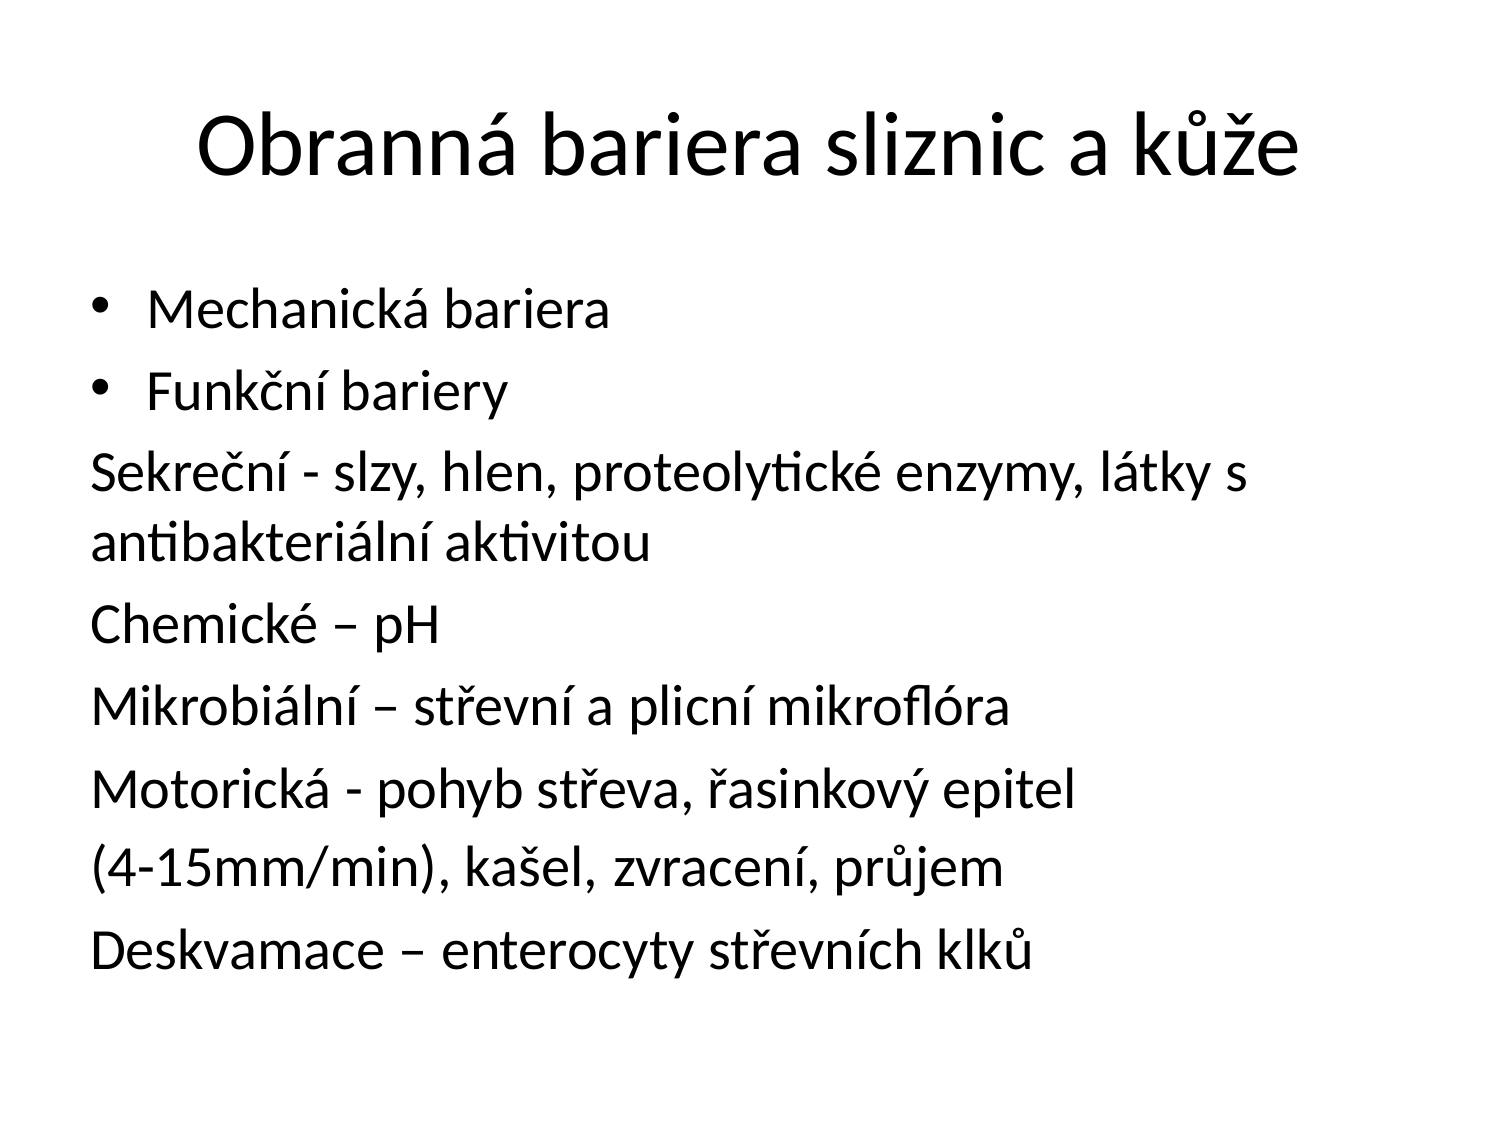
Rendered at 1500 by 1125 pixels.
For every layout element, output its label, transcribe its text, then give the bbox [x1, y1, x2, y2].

list Mechanická bariera Funkční bariery Sekreční - slzy, hlen, proteolytické enzymy, látky s antibakteriální aktivitou Chemické – pH Mikrobiální – střevní a plicní mikroflóra Motorická - pohyb střeva, řasinkový epitel (4-15mm/min), kašel, zvracení, průjem Deskvamace – enterocyty střevních klků [75, 262, 1425, 1005]
title Obranná bariera sliznic a kůže [75, 45, 1425, 233]
